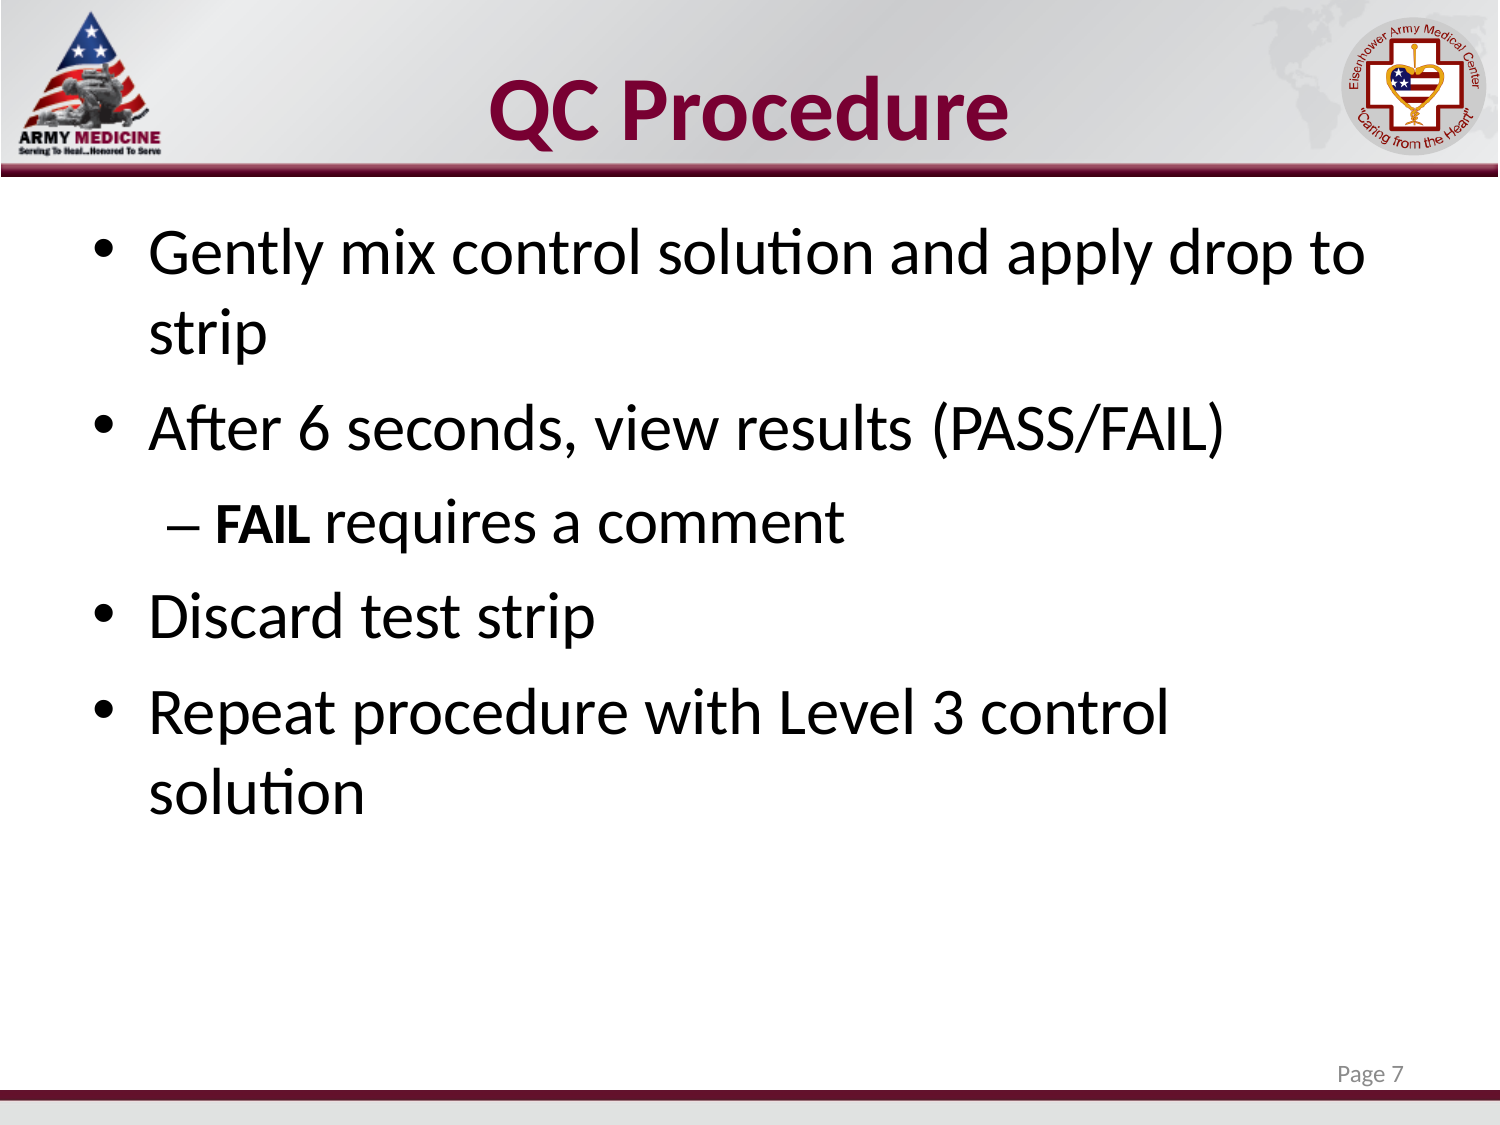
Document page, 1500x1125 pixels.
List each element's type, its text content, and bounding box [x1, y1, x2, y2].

list Gently mix control solution and apply drop to strip After 6 seconds, view results (PASS/FAIL) – FAIL requires a comment Discard test strip Repeat procedure with Level 3 control solution [75, 200, 1425, 1025]
slide_number Page 7 [1074, 1042, 1425, 1103]
picture [0, 1090, 1500, 1125]
picture [1, 0, 1498, 177]
title QC Procedure [125, 45, 1375, 163]
